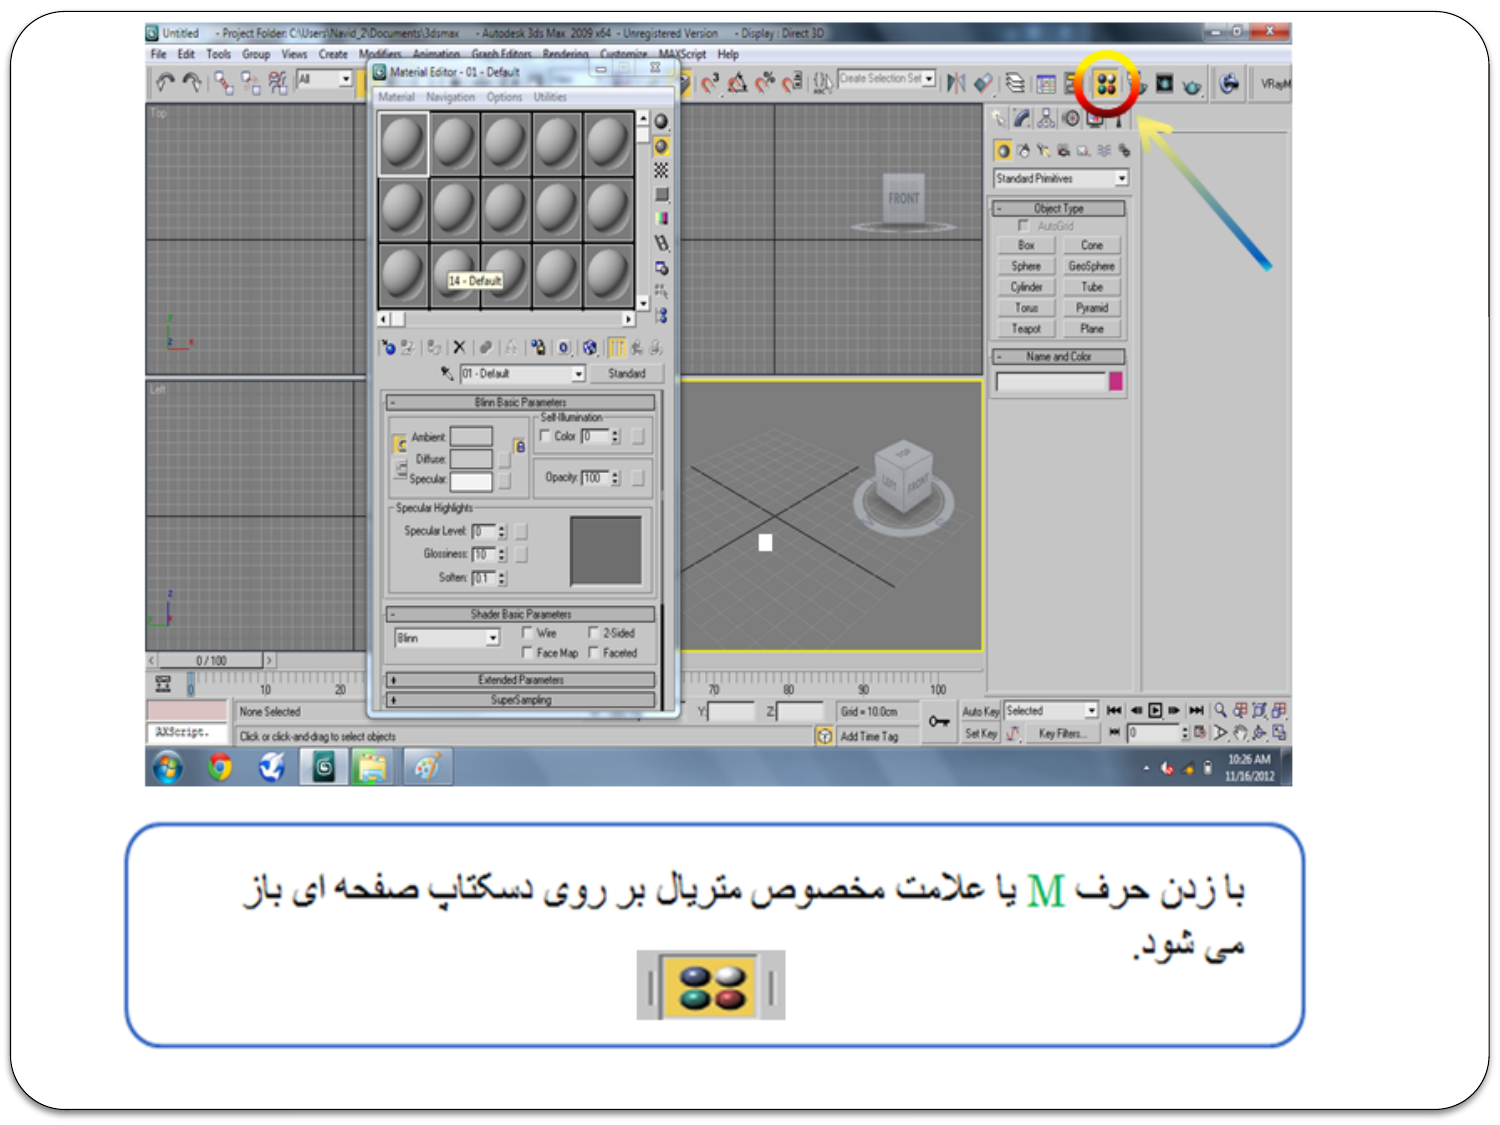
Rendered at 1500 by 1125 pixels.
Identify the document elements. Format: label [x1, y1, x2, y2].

picture [112, 16, 1311, 1063]
